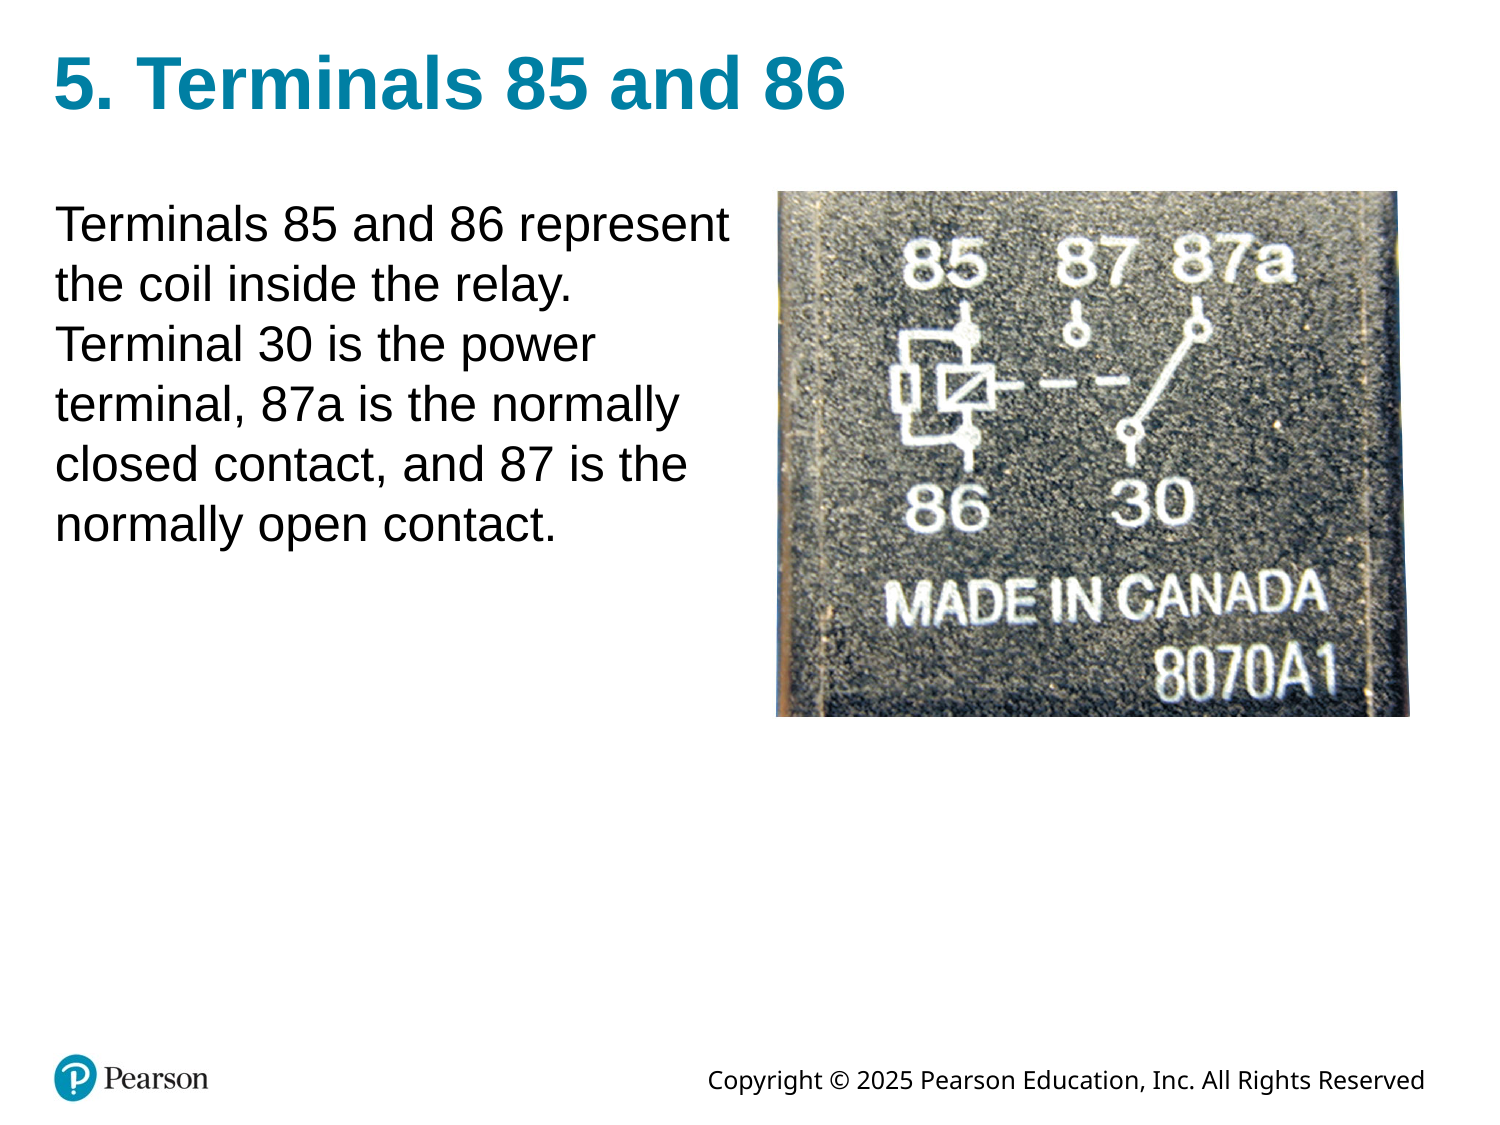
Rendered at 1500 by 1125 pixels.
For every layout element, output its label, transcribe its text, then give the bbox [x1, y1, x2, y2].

picture [772, 187, 1414, 721]
title 5. Terminals 85 and 86 [53, 0, 1425, 177]
picture [53, 1053, 209, 1104]
list Terminals 85 and 86 represent the coil inside the relay. Terminal 30 is the power terminal, 87a is the normally closed contact, and 87 is the normally open contact. [55, 49, 752, 694]
